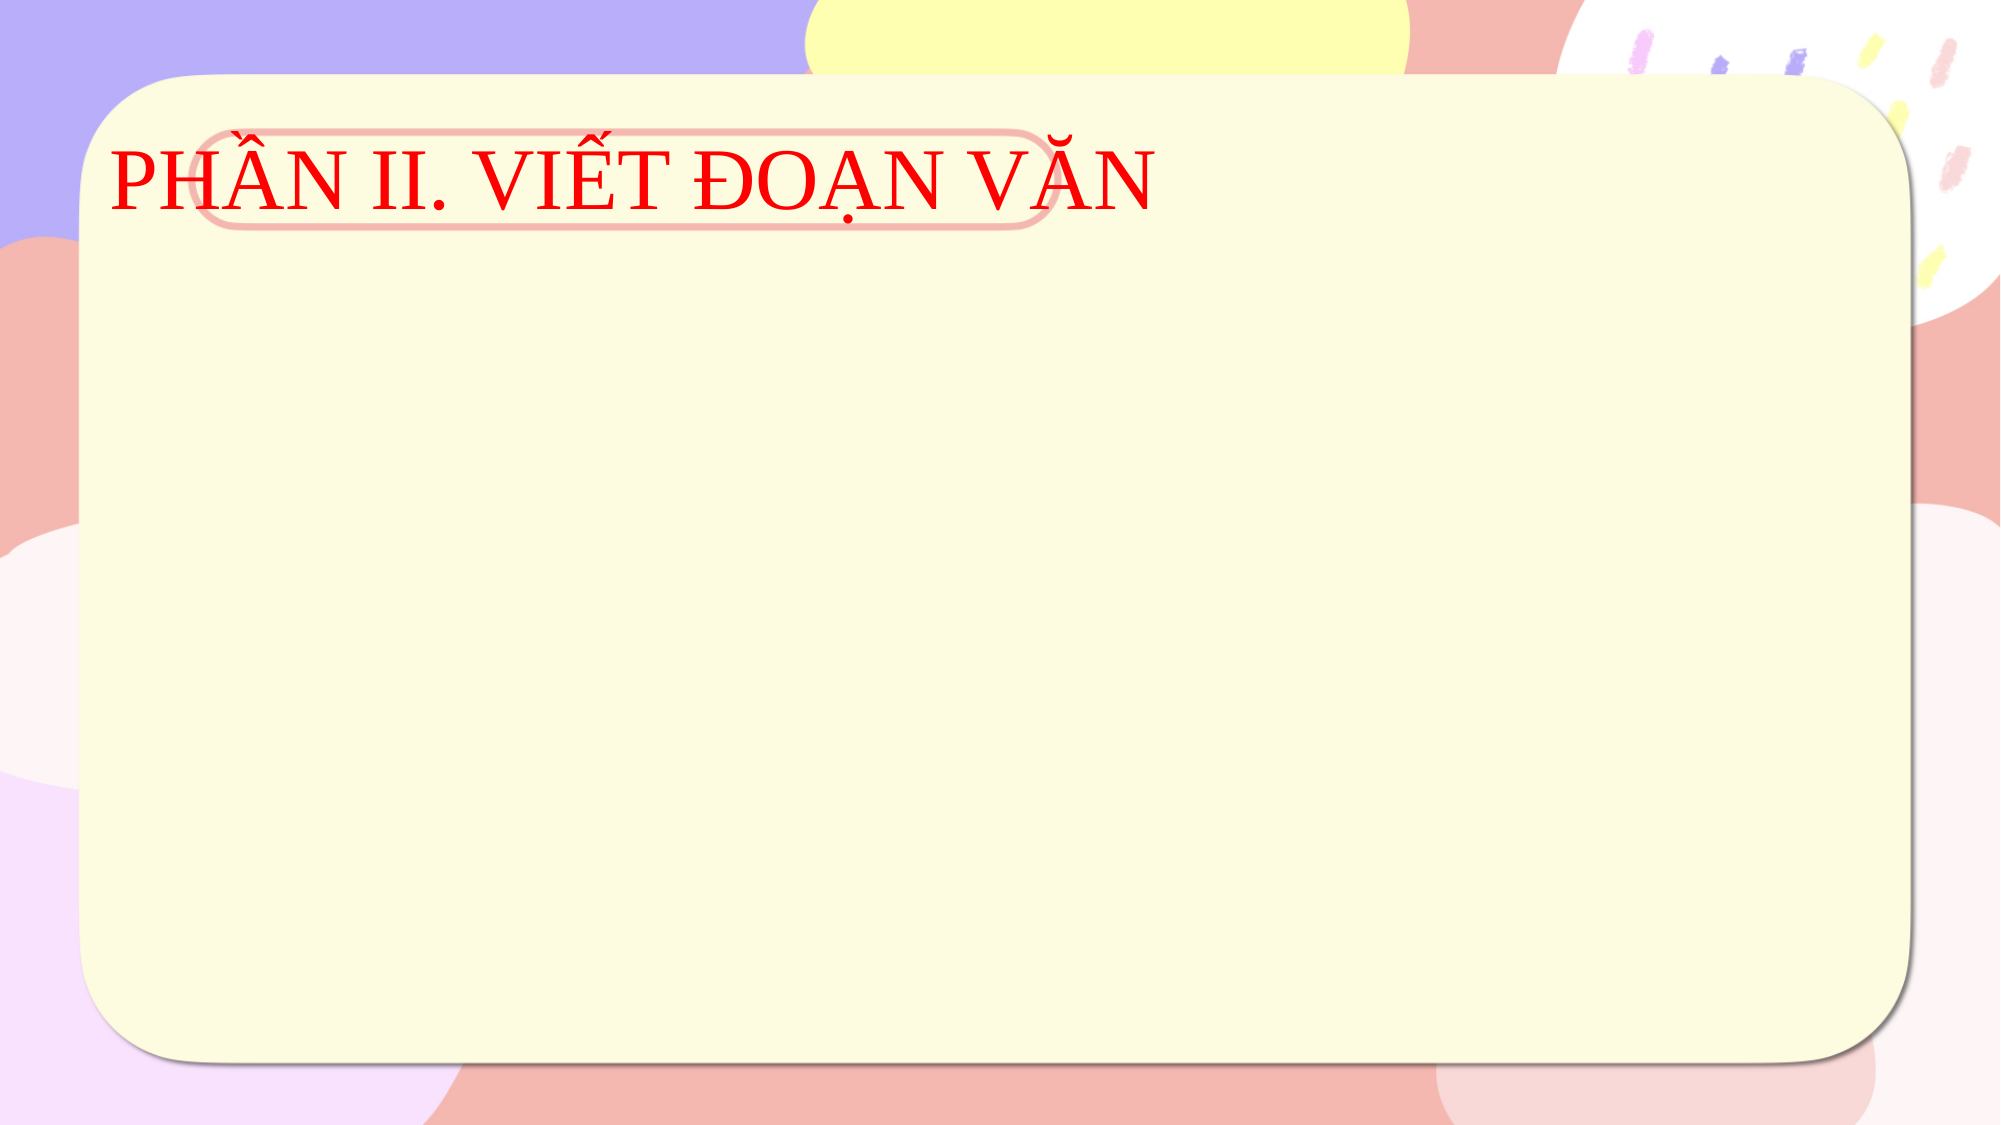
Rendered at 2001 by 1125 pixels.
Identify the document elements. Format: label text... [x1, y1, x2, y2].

title PHẦN II. VIẾT ĐOẠN VĂN [94, 125, 1820, 343]
